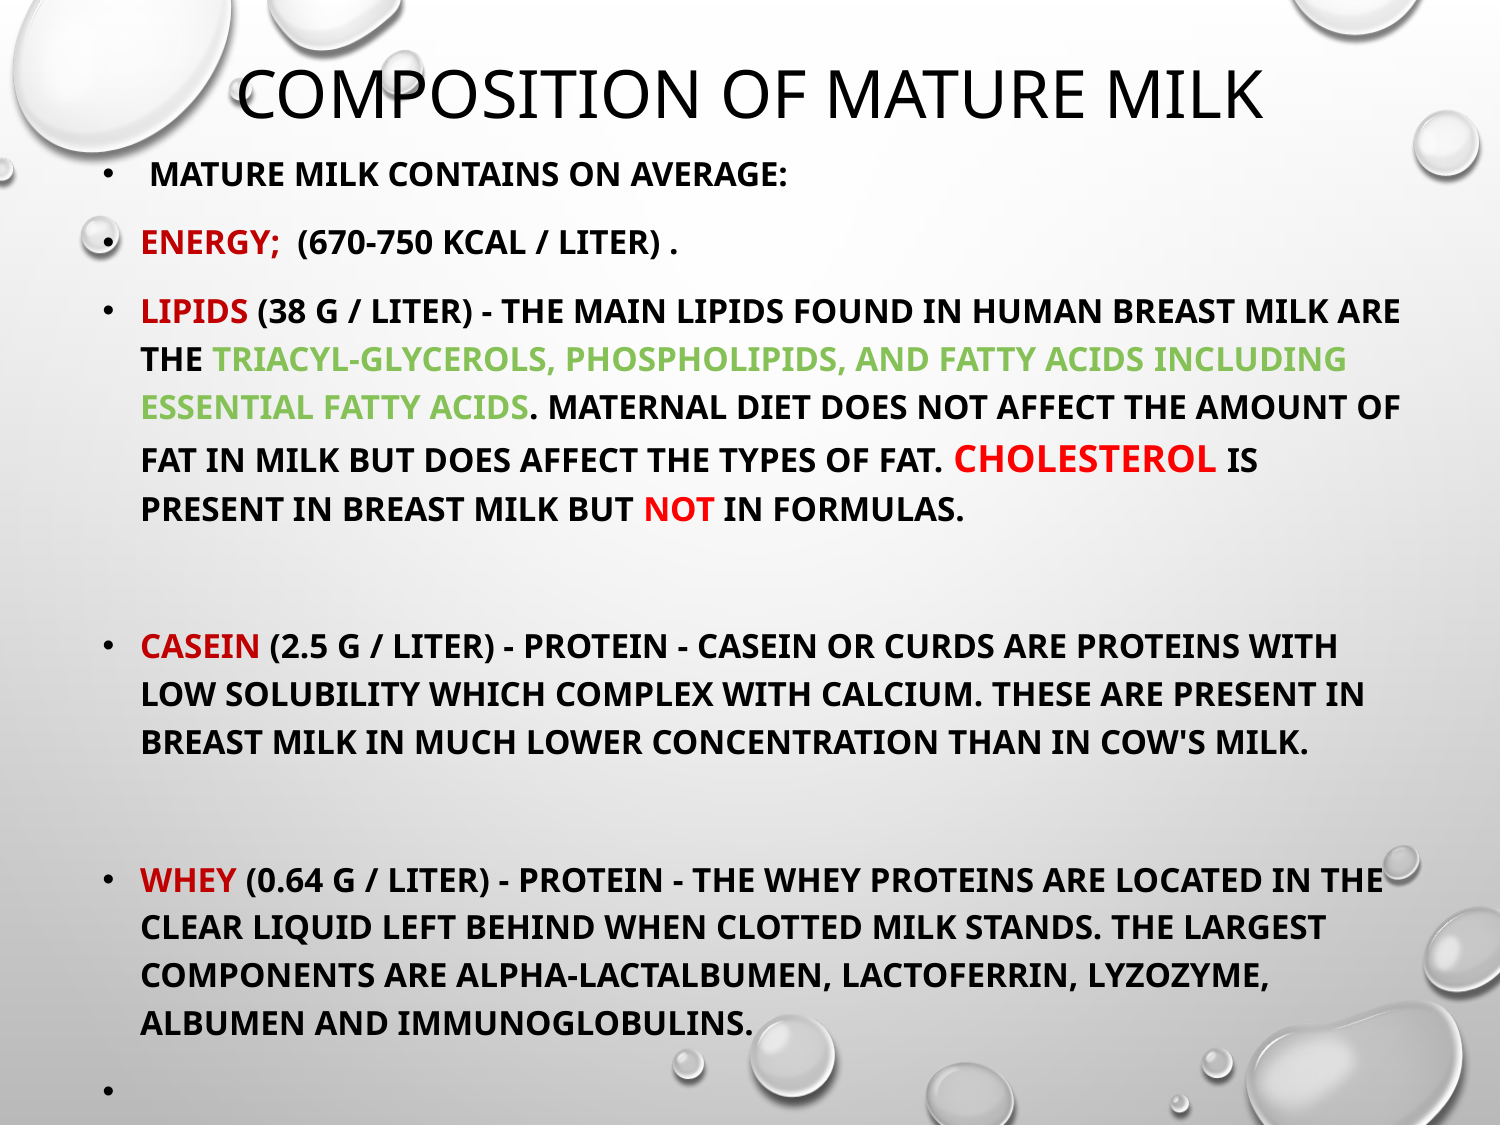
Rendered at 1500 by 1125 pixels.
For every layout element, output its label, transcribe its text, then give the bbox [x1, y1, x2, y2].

title Composition of Mature Milk [75, 45, 1425, 150]
list Mature milk contains on average: Energy; (670-750 kcal / liter) . Lipids (38 g / liter) - The main lipids found in human breast milk are the triacyl-glycerols, phospholipids, and fatty acids including essential fatty acids. Maternal diet does not affect the amount of fat in milk but does affect the types of fat. Cholesterol is present in breast milk but not in formulas. Casein (2.5 g / liter) - protein - Casein or curds are proteins with low solubility which complex with calcium. These are present in breast milk in much lower concentration than in cow's milk. Whey (0.64 g / liter) - protein - the whey proteins are located in the clear liquid left behind when clotted milk stands. The largest components are alpha-lactalbumen, lactoferrin, lyzozyme, albumen and immunoglobulins. [87, 137, 1425, 1075]
picture [0, 0, 1500, 1125]
